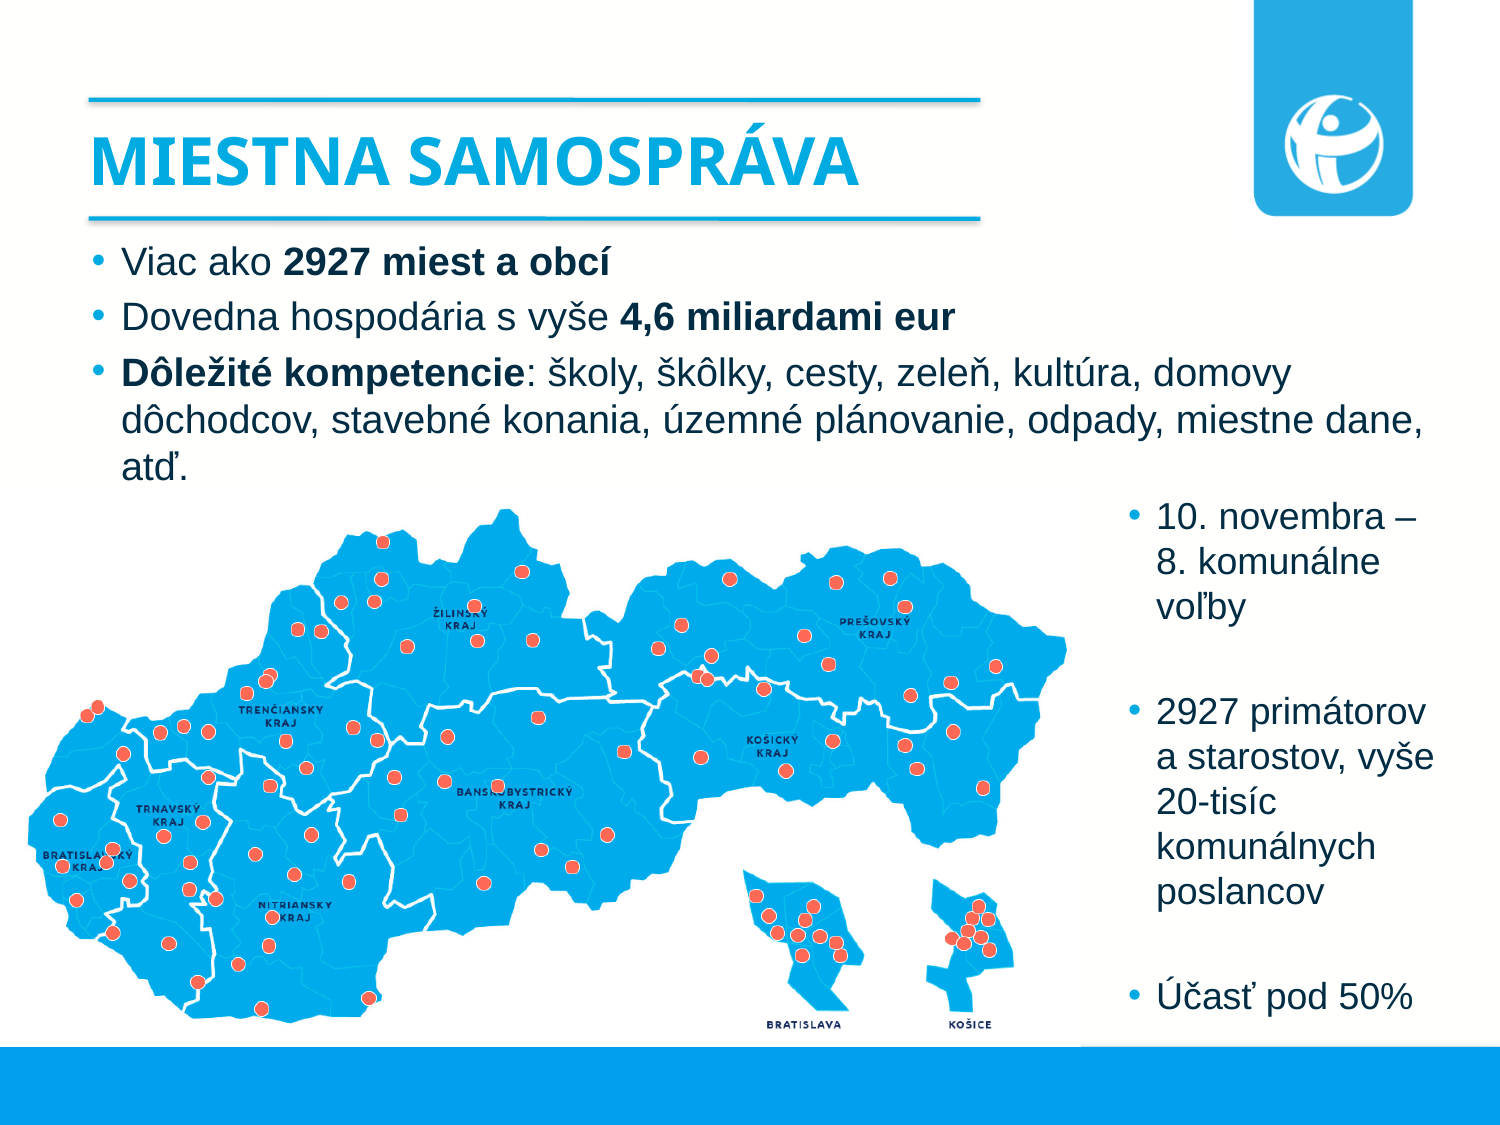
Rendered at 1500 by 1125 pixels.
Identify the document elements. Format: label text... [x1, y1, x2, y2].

text_box Viac ako 2927 miest a obcí Dovedna hospodária s vyše 4,6 miliardami eur Dôležité kompetencie: školy, škôlky, cesty, zeleň, kultúra, domovy dôchodcov, stavebné konania, územné plánovanie, odpady, miestne dane, atď. [91, 235, 1471, 492]
picture [0, 491, 1081, 1046]
text_box 10. novembra – 8. komunálne voľby 2927 primátorov a starostov, vyše 20-tisíc komunálnych poslancov Účasť pod 50% [1128, 491, 1471, 1020]
title MIESTNA SAMOSPRÁVA [88, 93, 1129, 225]
picture [1230, 0, 1500, 242]
